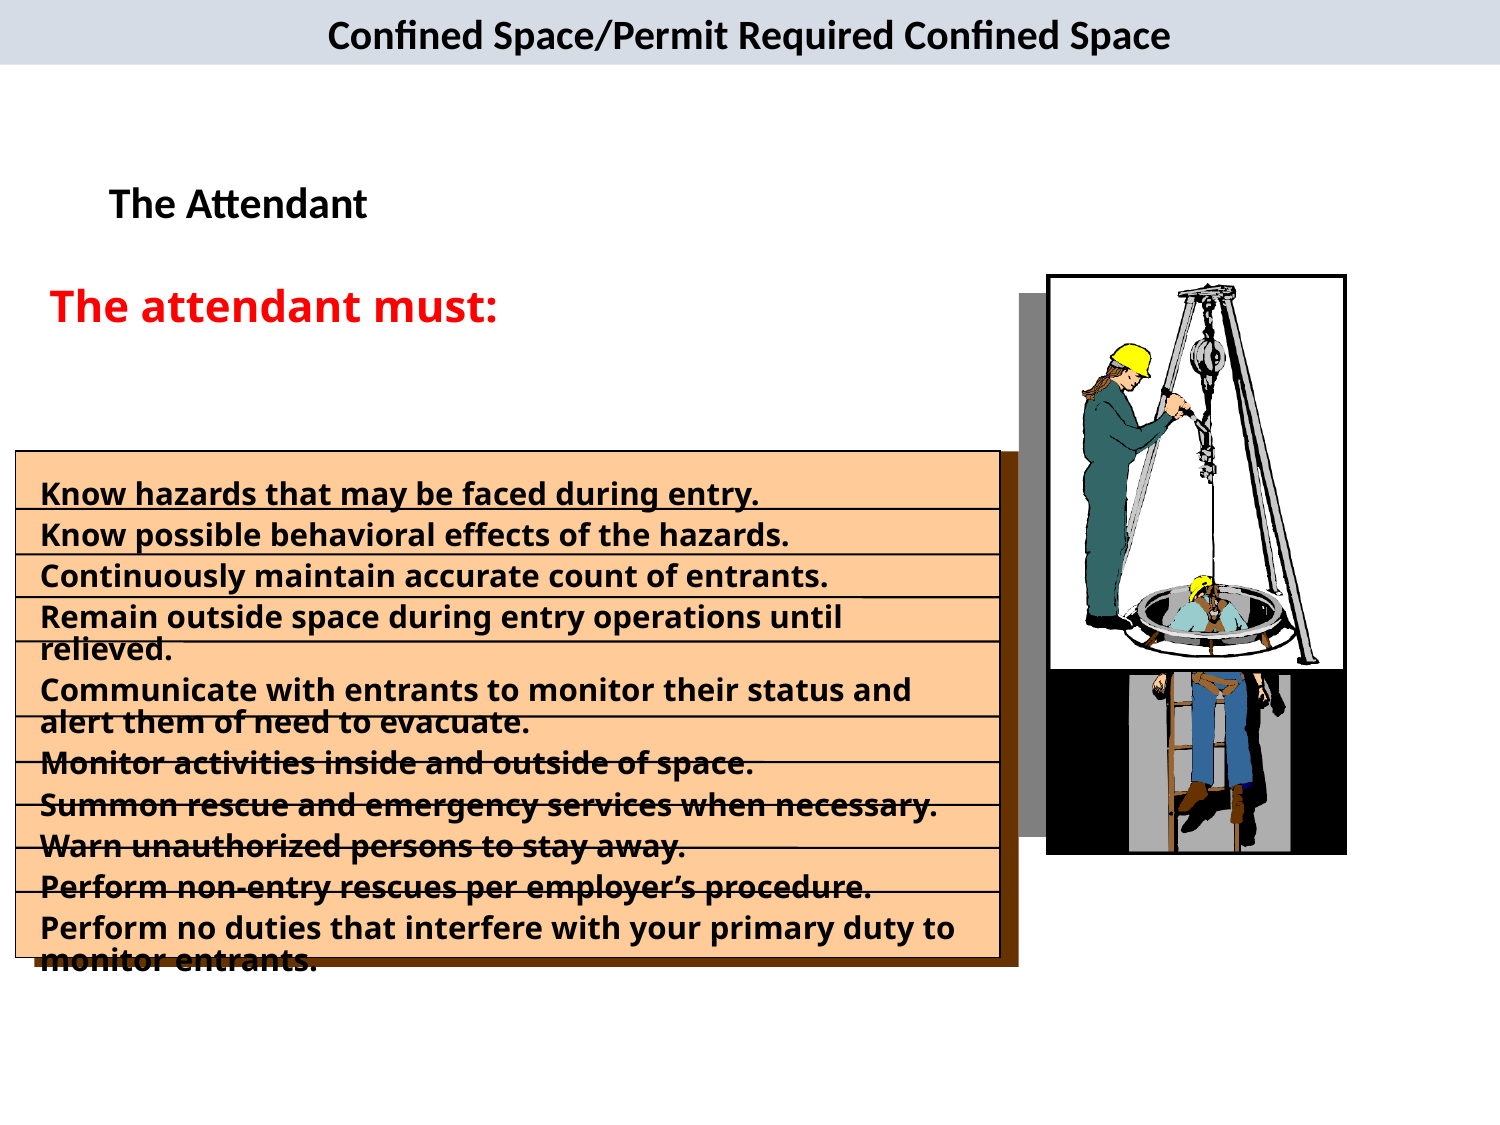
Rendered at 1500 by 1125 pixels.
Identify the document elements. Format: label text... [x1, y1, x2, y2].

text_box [1018, 274, 1347, 855]
text_box The Attendant [94, 167, 384, 235]
text_box The attendant must: [34, 271, 513, 339]
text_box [15, 451, 1019, 977]
text_box Confined Space/Permit Required Confined Space [0, 0, 1500, 65]
